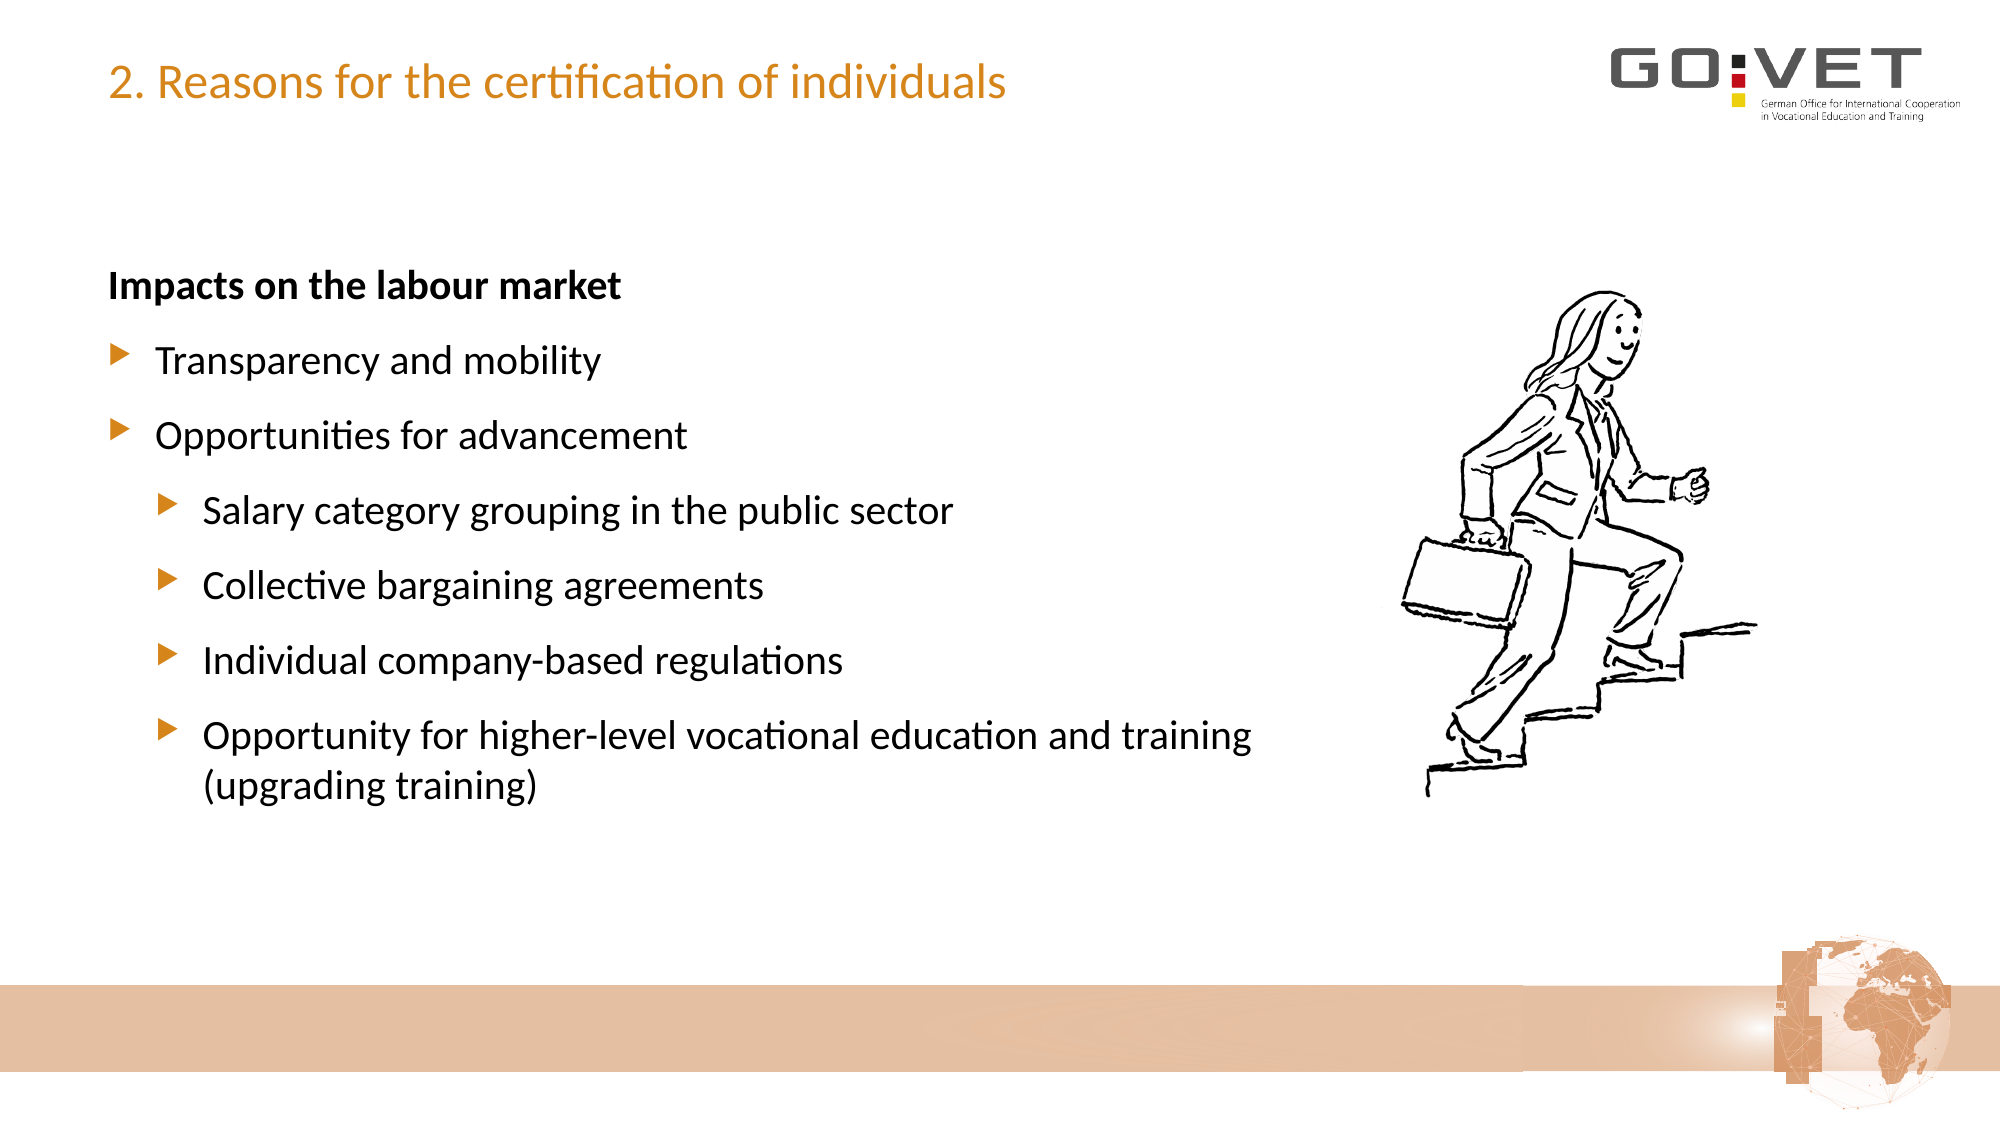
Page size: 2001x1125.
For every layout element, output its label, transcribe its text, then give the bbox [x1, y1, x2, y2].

picture [1155, 150, 1999, 863]
picture [1611, 48, 1960, 122]
title 2. Reasons for the certification of individuals [108, 48, 1585, 122]
text_box Impacts on the labour market Transparency and mobility Opportunities for advancement Salary category grouping in the public sector Collective bargaining agreements Individual company-based regulations Opportunity for higher-level vocational education and training (upgrading training) [108, 257, 1155, 859]
